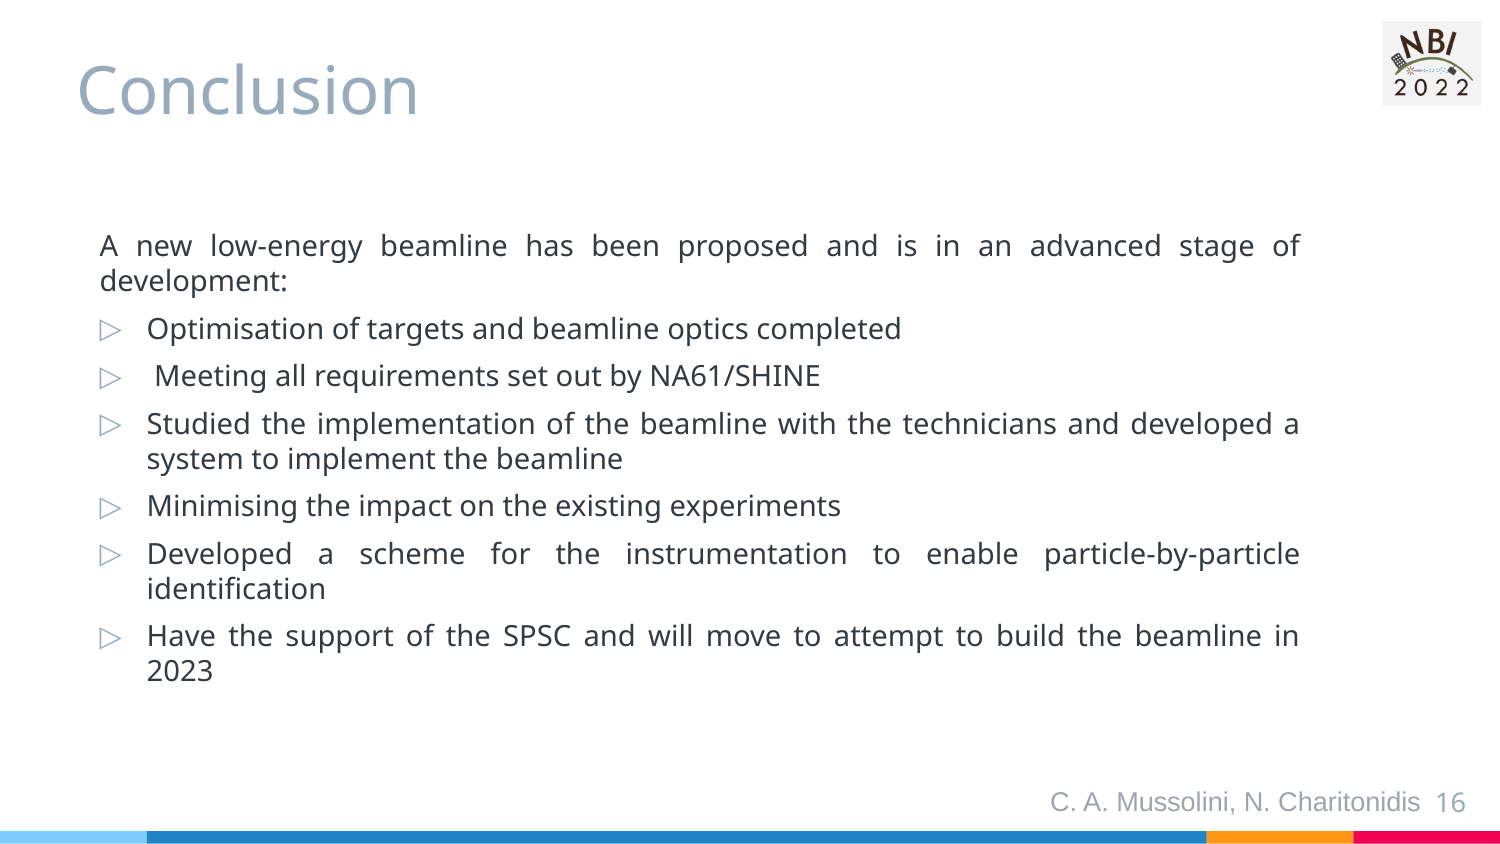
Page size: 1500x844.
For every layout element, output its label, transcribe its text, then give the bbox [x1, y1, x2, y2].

title Conclusion [61, 0, 1500, 143]
slide_number 16 [1391, 770, 1482, 822]
picture [1382, 20, 1482, 106]
list A new low-energy beamline has been proposed and is in an advanced stage of development: Optimisation of targets and beamline optics completed Meeting all requirements set out by NA61/SHINE Studied the implementation of the beamline with the technicians and developed a system to implement the beamline Minimising the impact on the existing experiments Developed a scheme for the instrumentation to enable particle-by-particle identification Have the support of the SPSC and will move to attempt to build the beamline in 2023 [84, 212, 1317, 797]
footer C. A. Mussolini, N. Charitonidis [1001, 772, 1470, 825]
